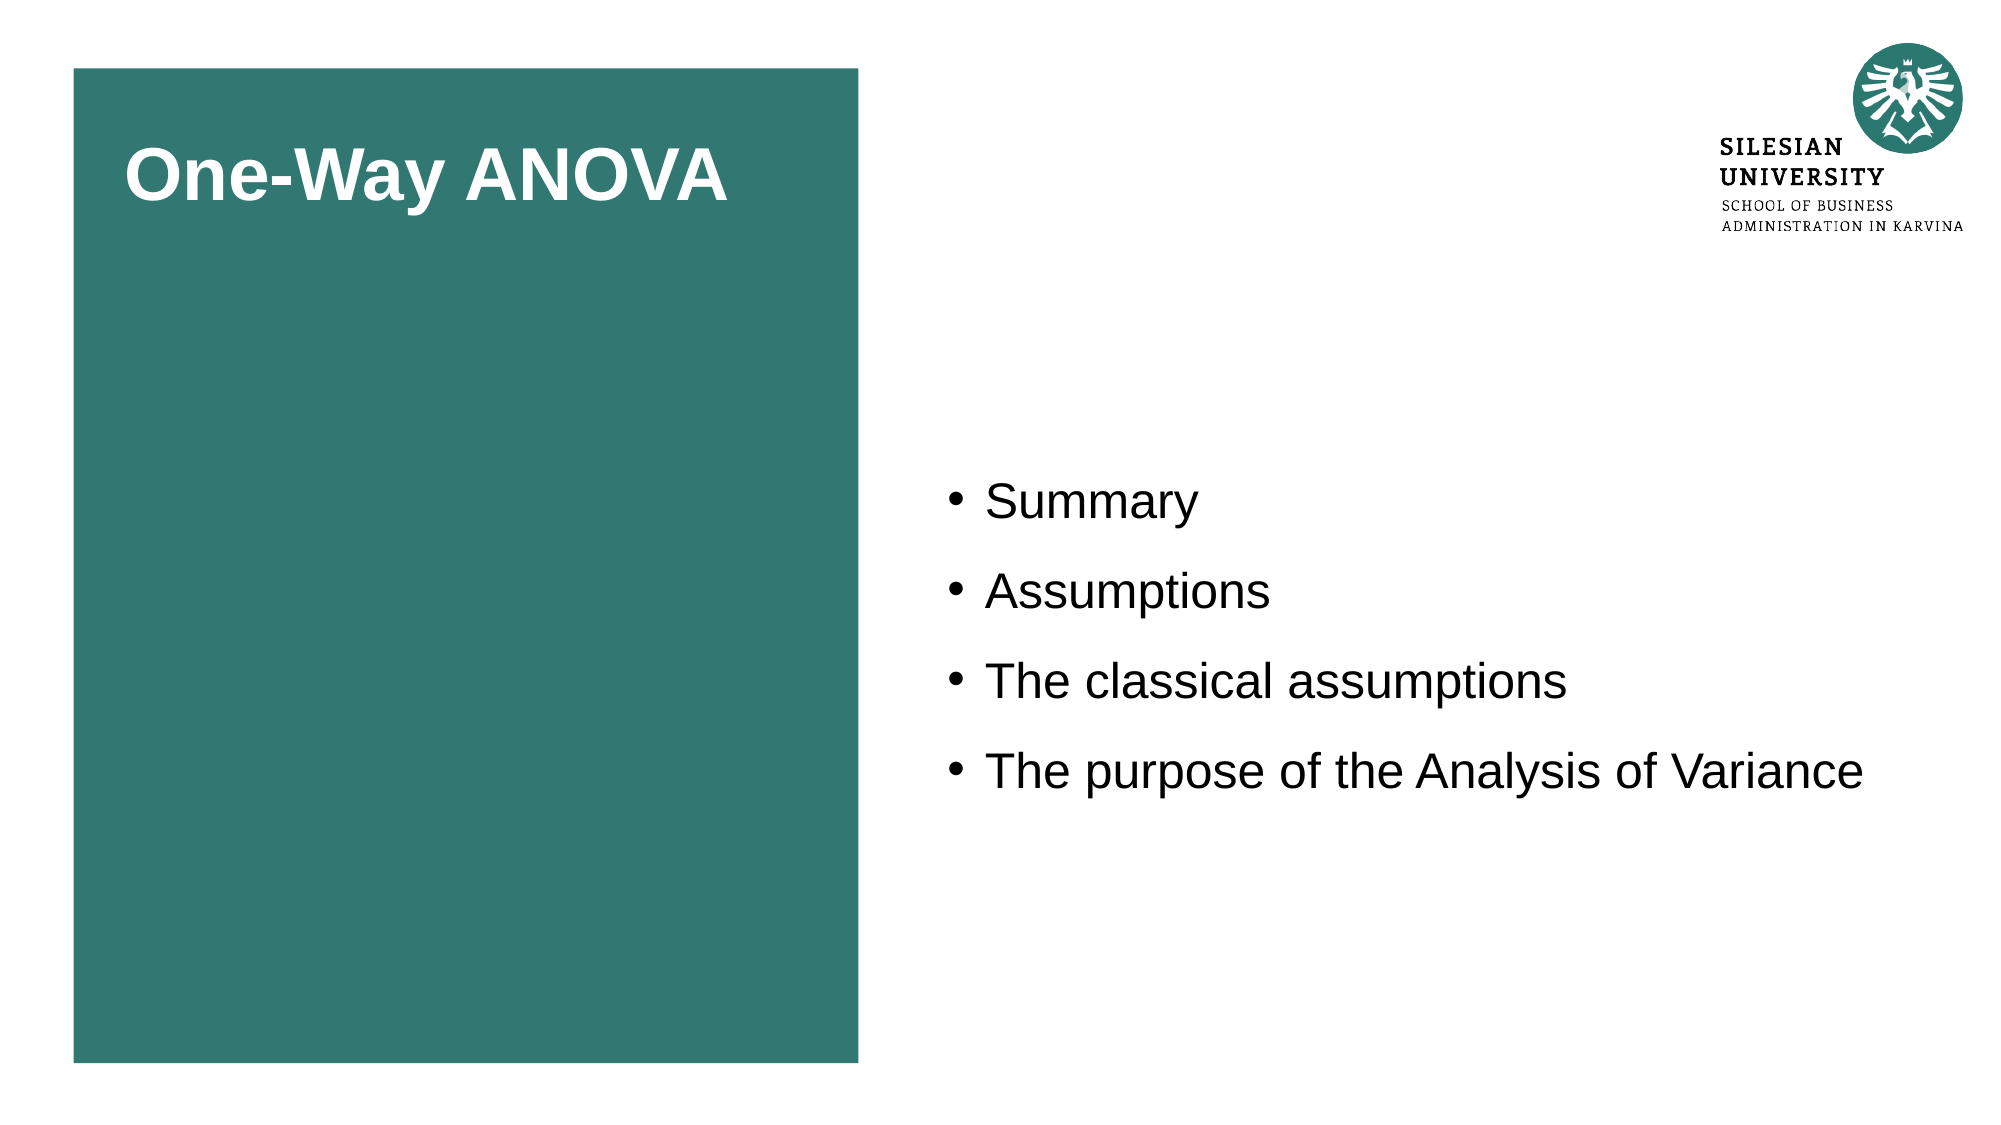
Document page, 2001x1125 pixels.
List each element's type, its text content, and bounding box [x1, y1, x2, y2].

list Summary Assumptions The classical assumptions The purpose of the Analysis of Variance [932, 431, 1907, 1063]
picture [1720, 43, 1963, 231]
title One-Way ANOVA [109, 118, 824, 337]
